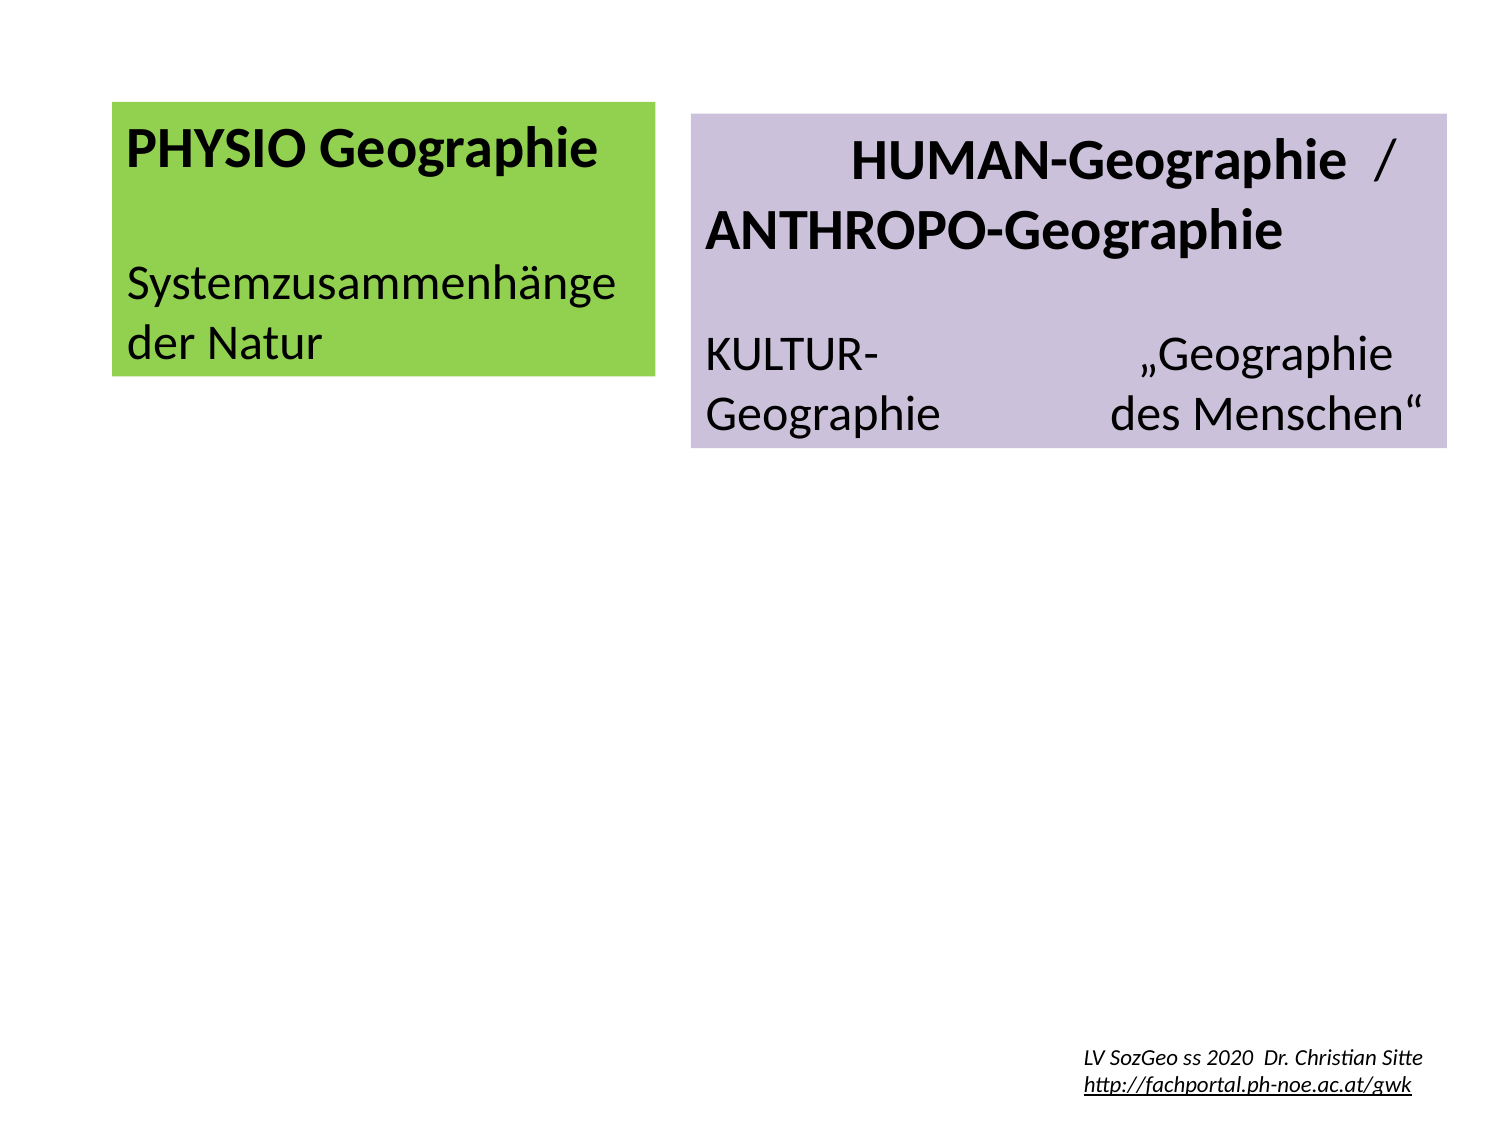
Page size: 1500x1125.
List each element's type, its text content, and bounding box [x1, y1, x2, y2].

text_box LV SozGeo ss 2020 Dr. Christian Sitte http://fachportal.ph-noe.ac.at/gwk [1068, 1034, 1447, 1125]
text_box PHYSIO Geographie Systemzusammenhänge der Natur [112, 101, 656, 377]
text_box HUMAN-Geographie / ANTHROPO-Geographie KULTUR- „Geographie Geographie des Menschen“ [690, 113, 1447, 449]
